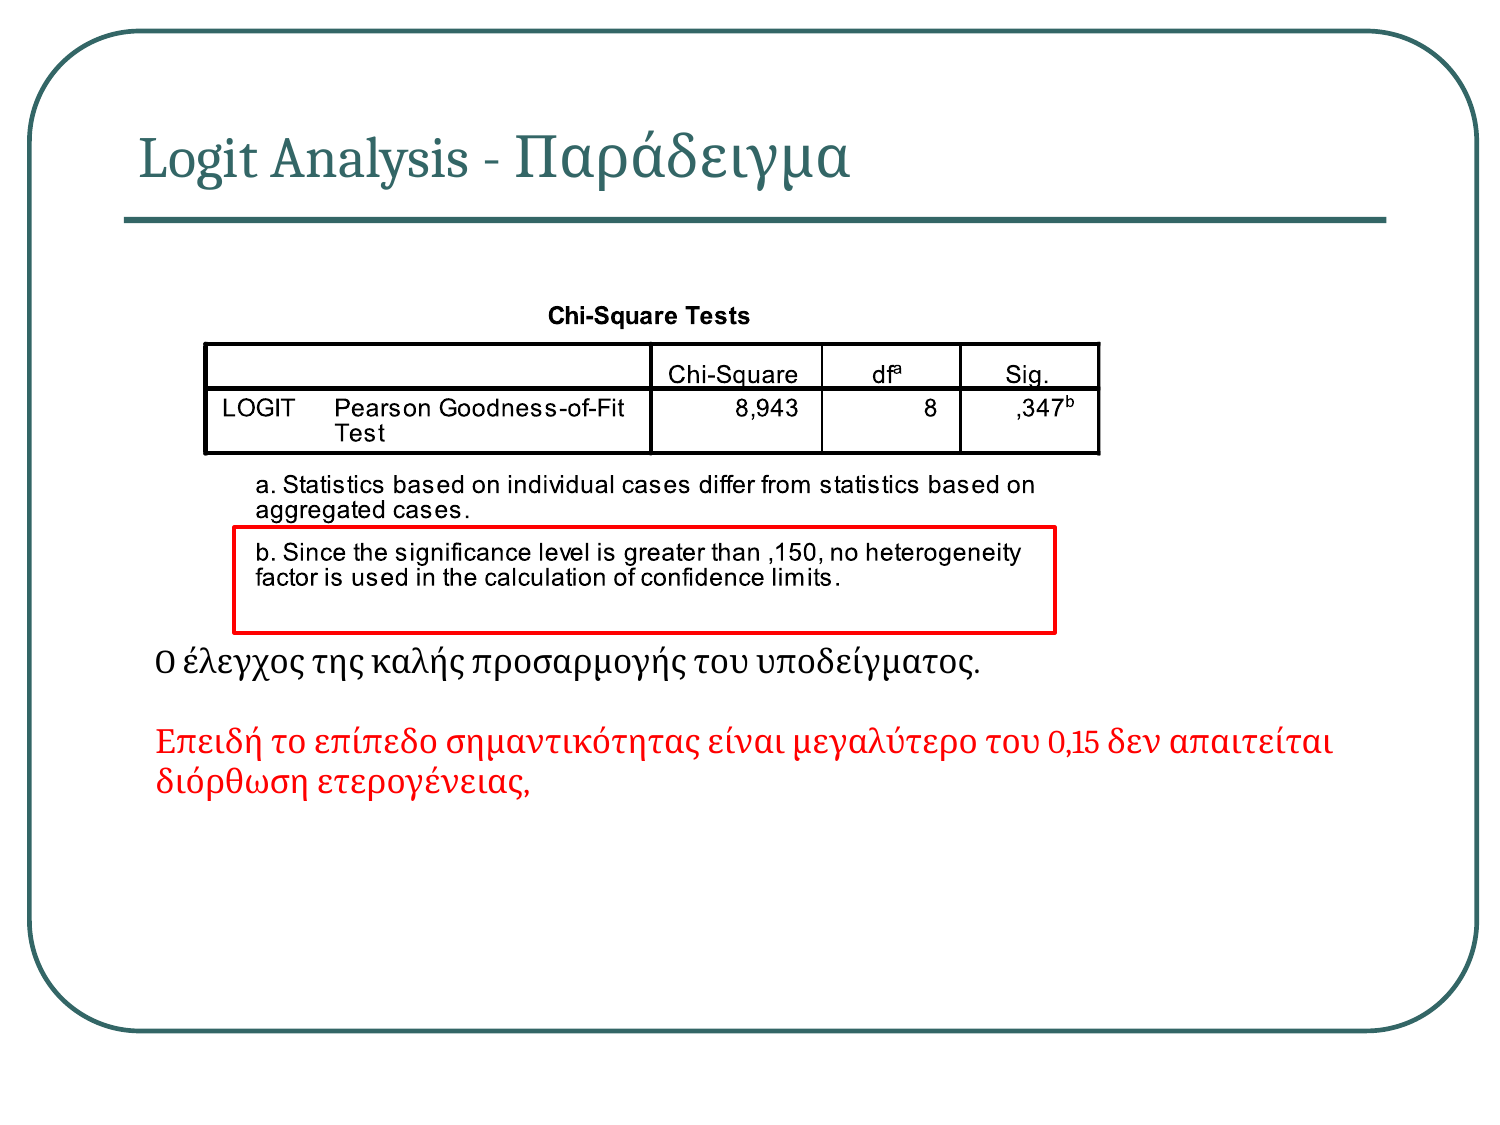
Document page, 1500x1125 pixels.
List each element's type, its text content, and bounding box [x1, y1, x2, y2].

title Logit Analysis - Παράδειγμα [123, 54, 1387, 197]
text_box O έλεγχος της καλής προσαρμογής του υποδείγματος. Επειδή το επίπεδο σημαντικότητας είναι μεγαλύτερο του 0,15 δεν απαιτείται διόρθωση ετερογένειας, [140, 632, 1407, 808]
text_box [232, 604, 1057, 635]
picture [198, 292, 1101, 596]
